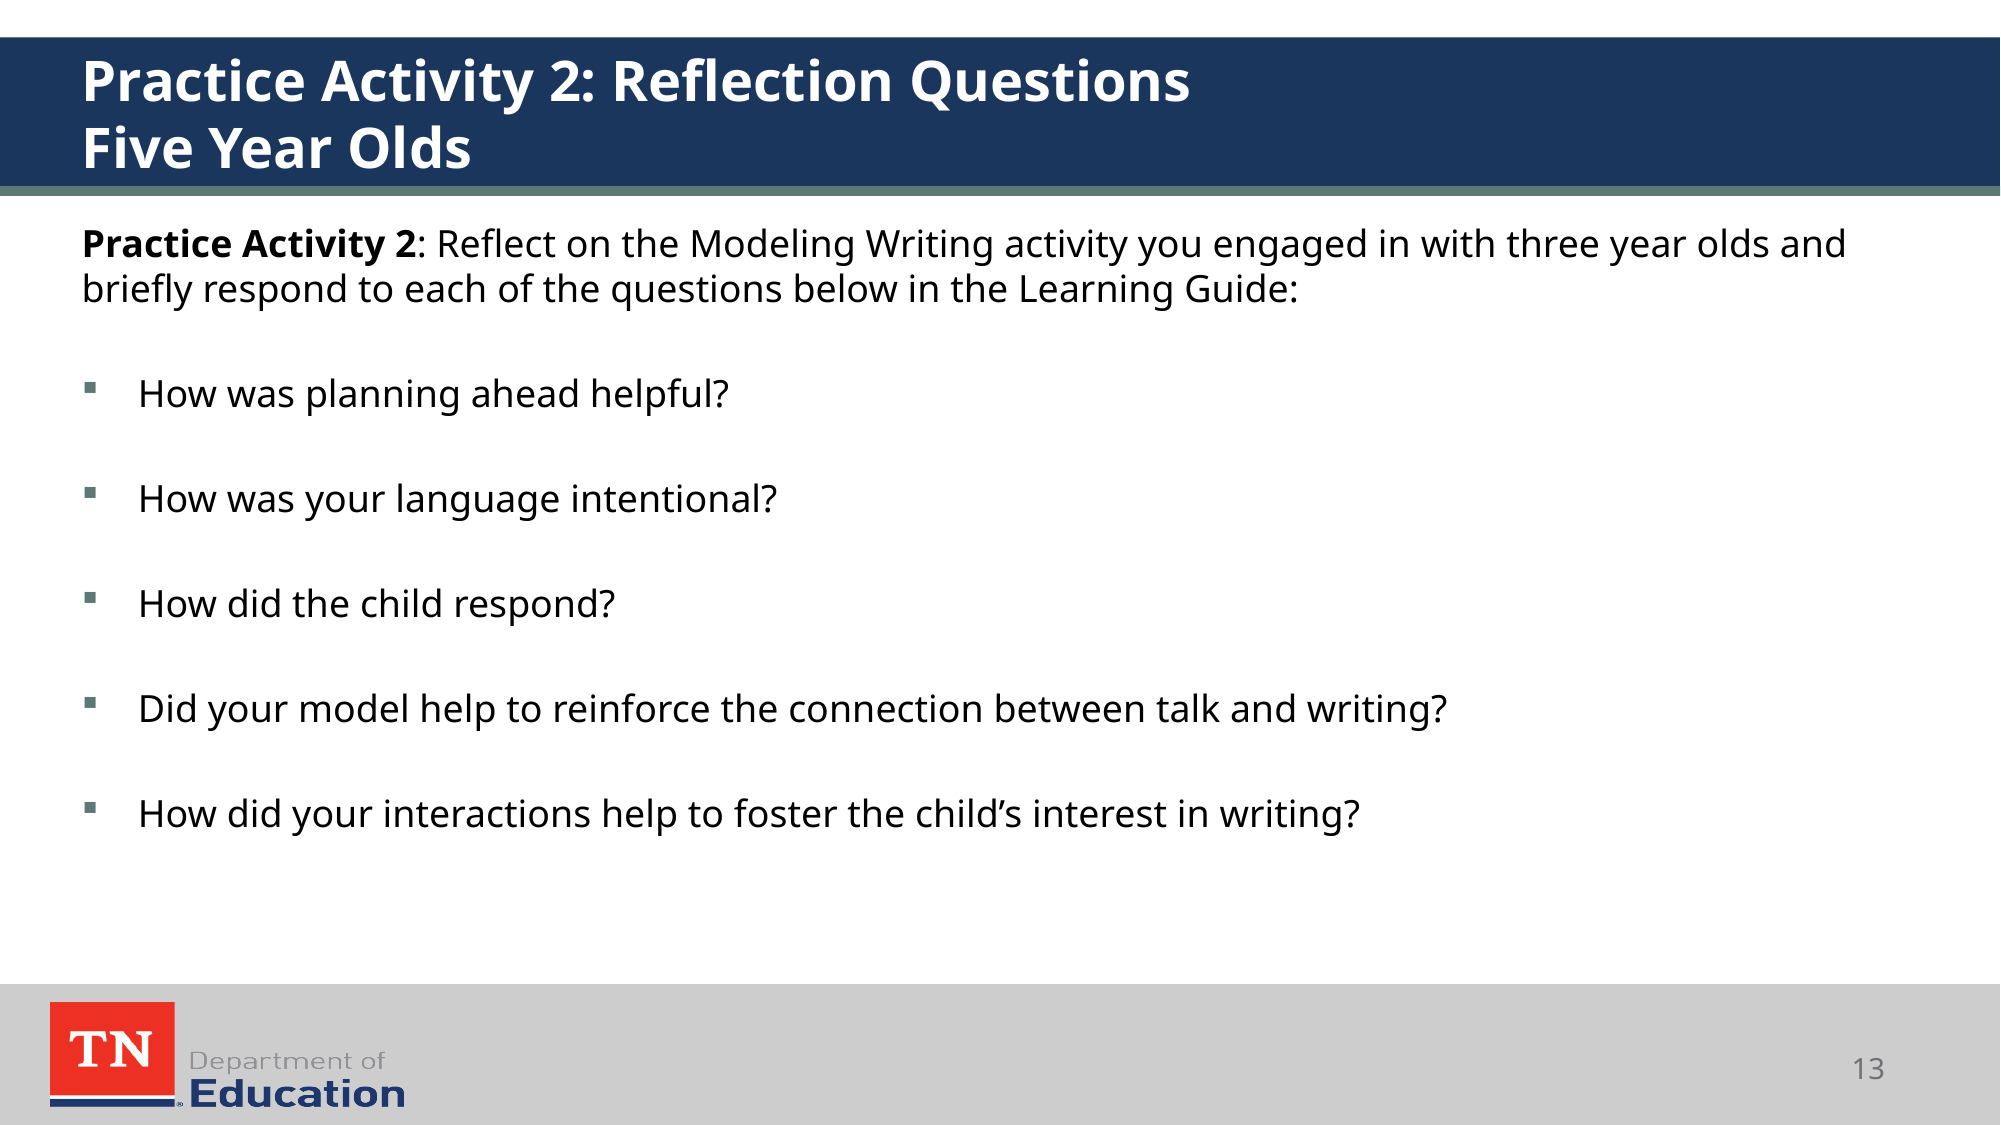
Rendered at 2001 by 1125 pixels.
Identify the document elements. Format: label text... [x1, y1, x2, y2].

title Practice Activity 2: Reflection Questions Five Year Olds [66, 37, 1884, 188]
slide_number 13 [1800, 1042, 1900, 1103]
list Practice Activity 2: Reflect on the Modeling Writing activity you engaged in with three year olds and briefly respond to each of the questions below in the Learning Guide: How was planning ahead helpful? How was your language intentional? How did the child respond? Did your model help to reinforce the connection between talk and writing? How did your interactions help to foster the child’s interest in writing? [66, 212, 1900, 955]
picture [50, 1002, 404, 1107]
